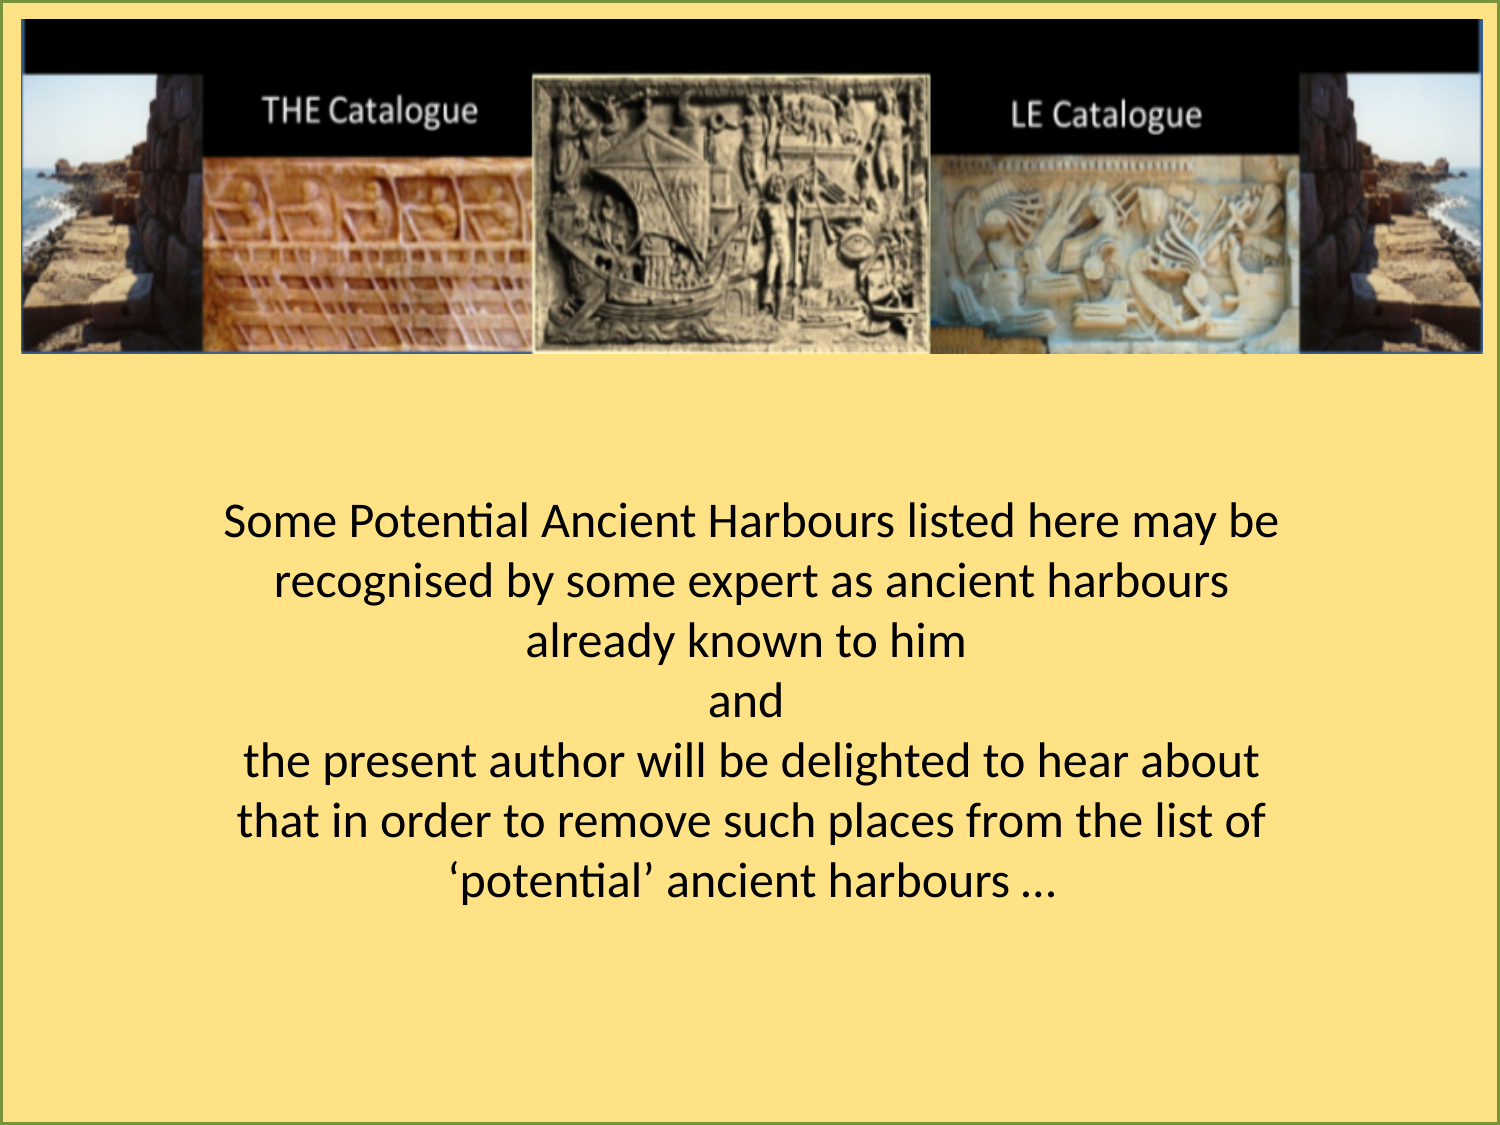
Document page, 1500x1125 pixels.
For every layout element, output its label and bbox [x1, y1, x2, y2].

text_box [0, 0, 1500, 1125]
